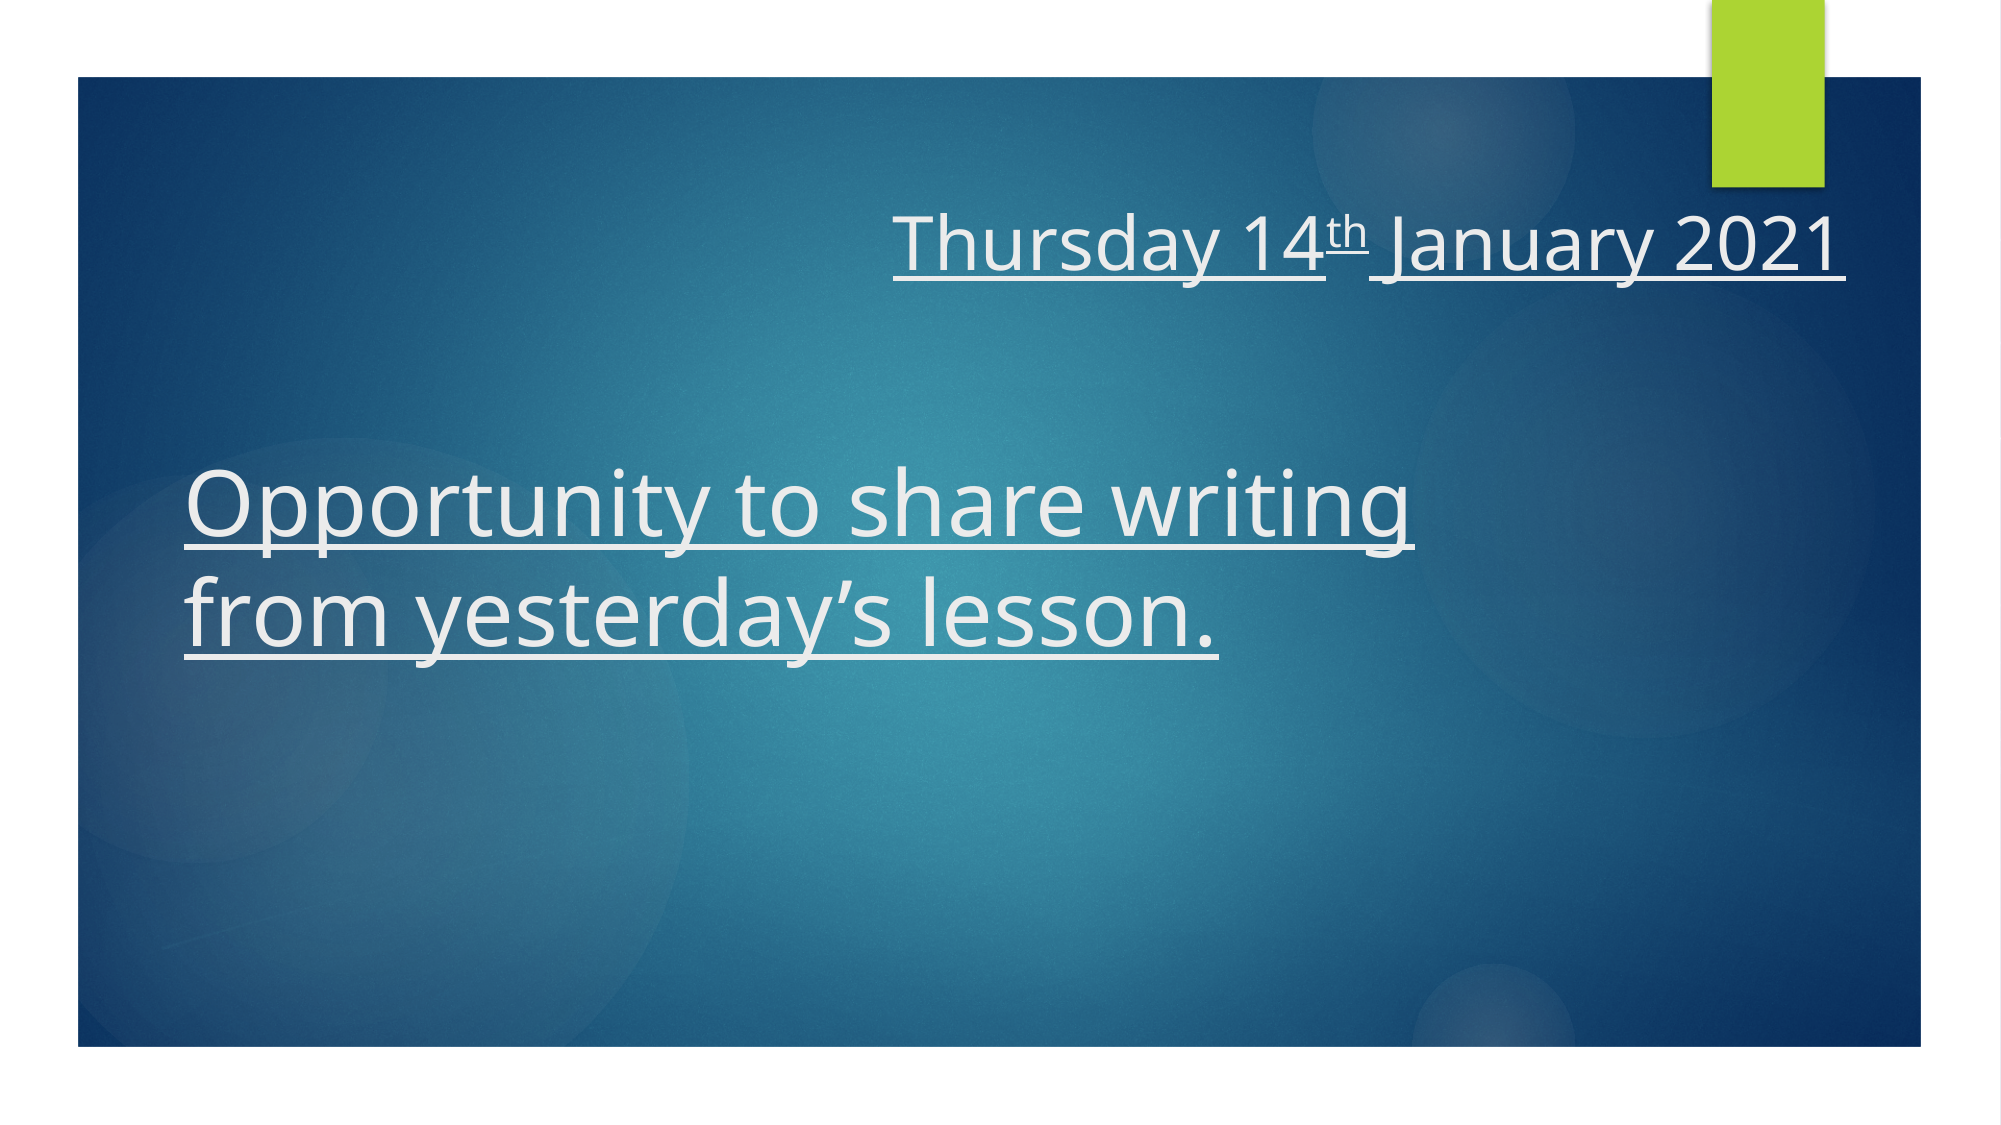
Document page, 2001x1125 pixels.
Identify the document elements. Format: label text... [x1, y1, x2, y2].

title Opportunity to share writing from yesterday’s lesson. [168, 393, 1617, 673]
text_box Thursday 14th January 2021 [762, 186, 1862, 293]
